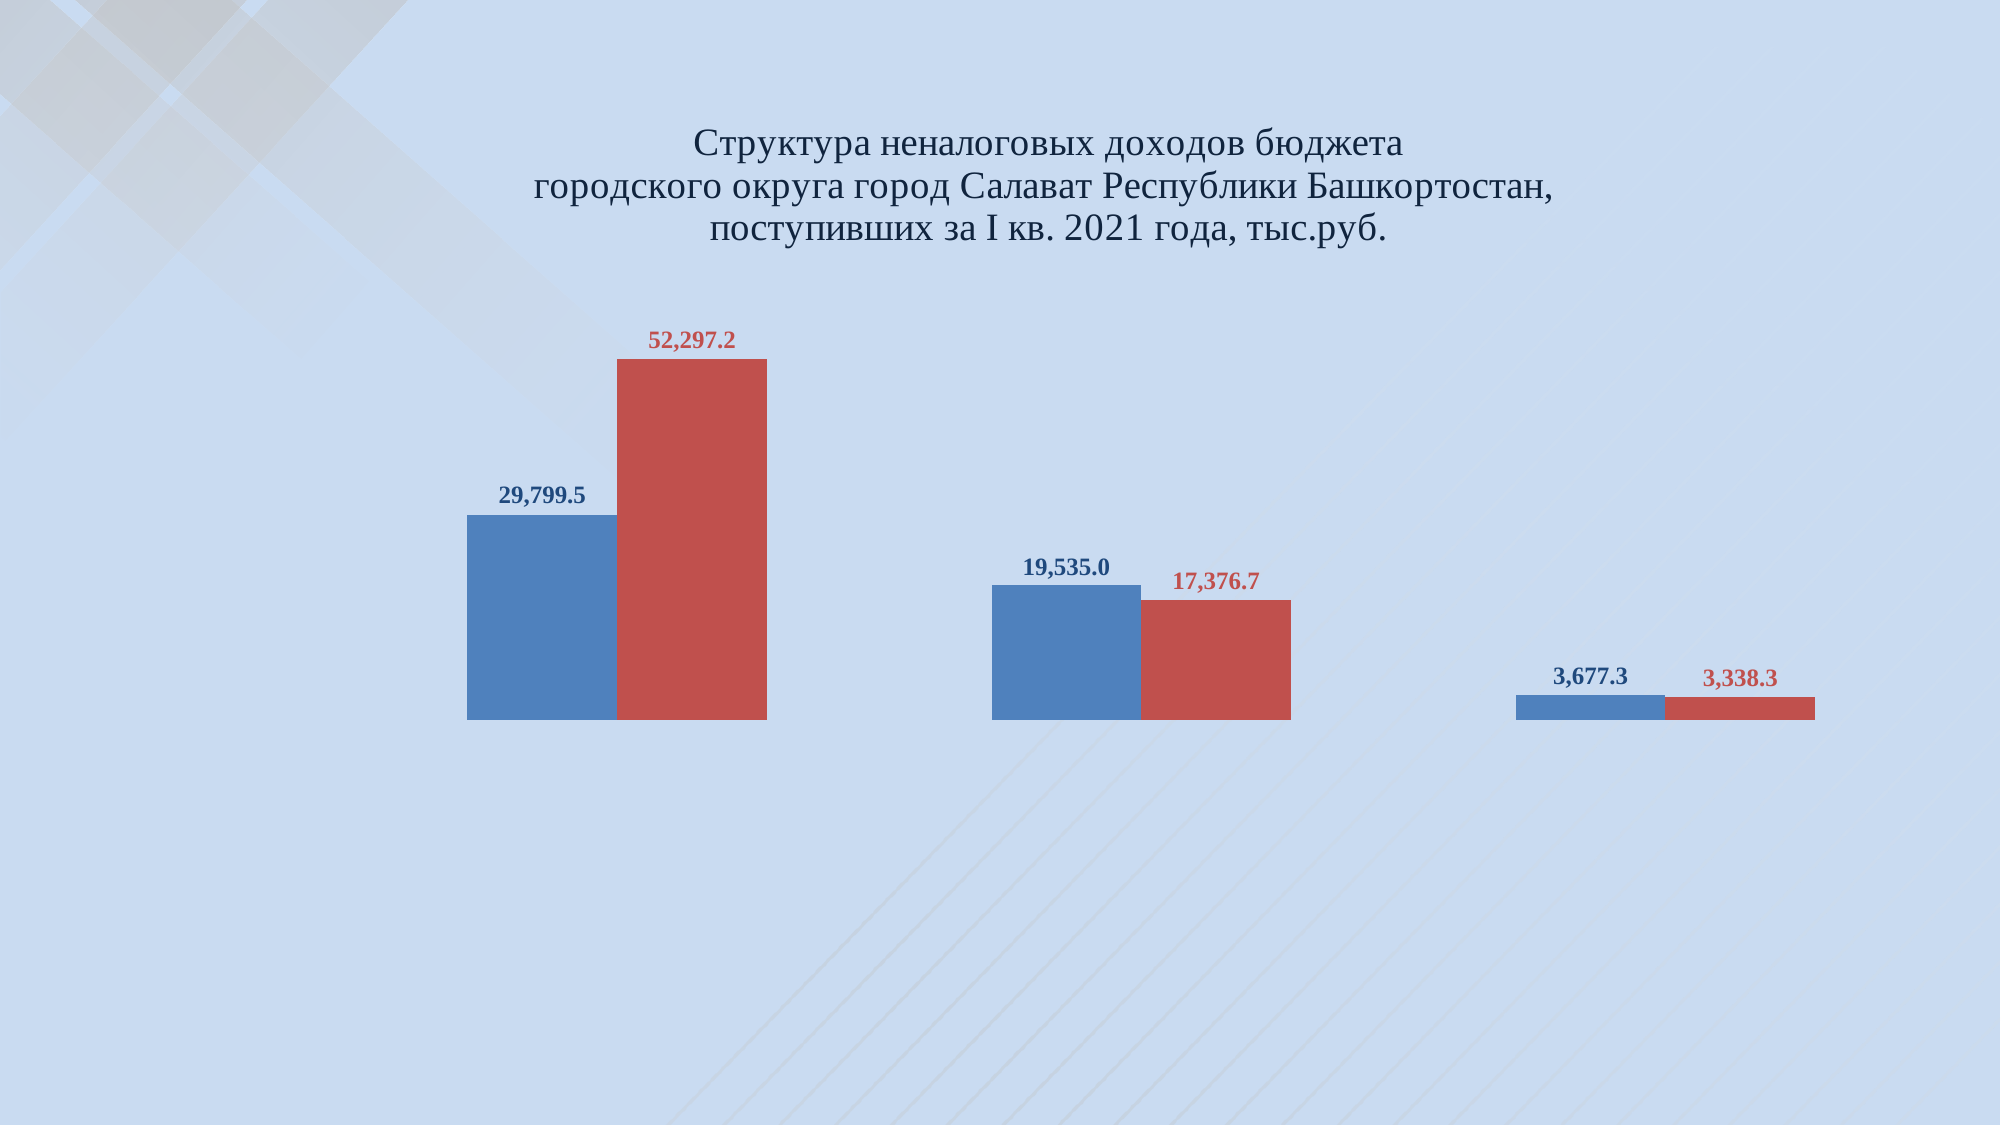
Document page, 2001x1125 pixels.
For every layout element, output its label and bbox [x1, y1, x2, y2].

chart [147, 79, 1951, 1125]
